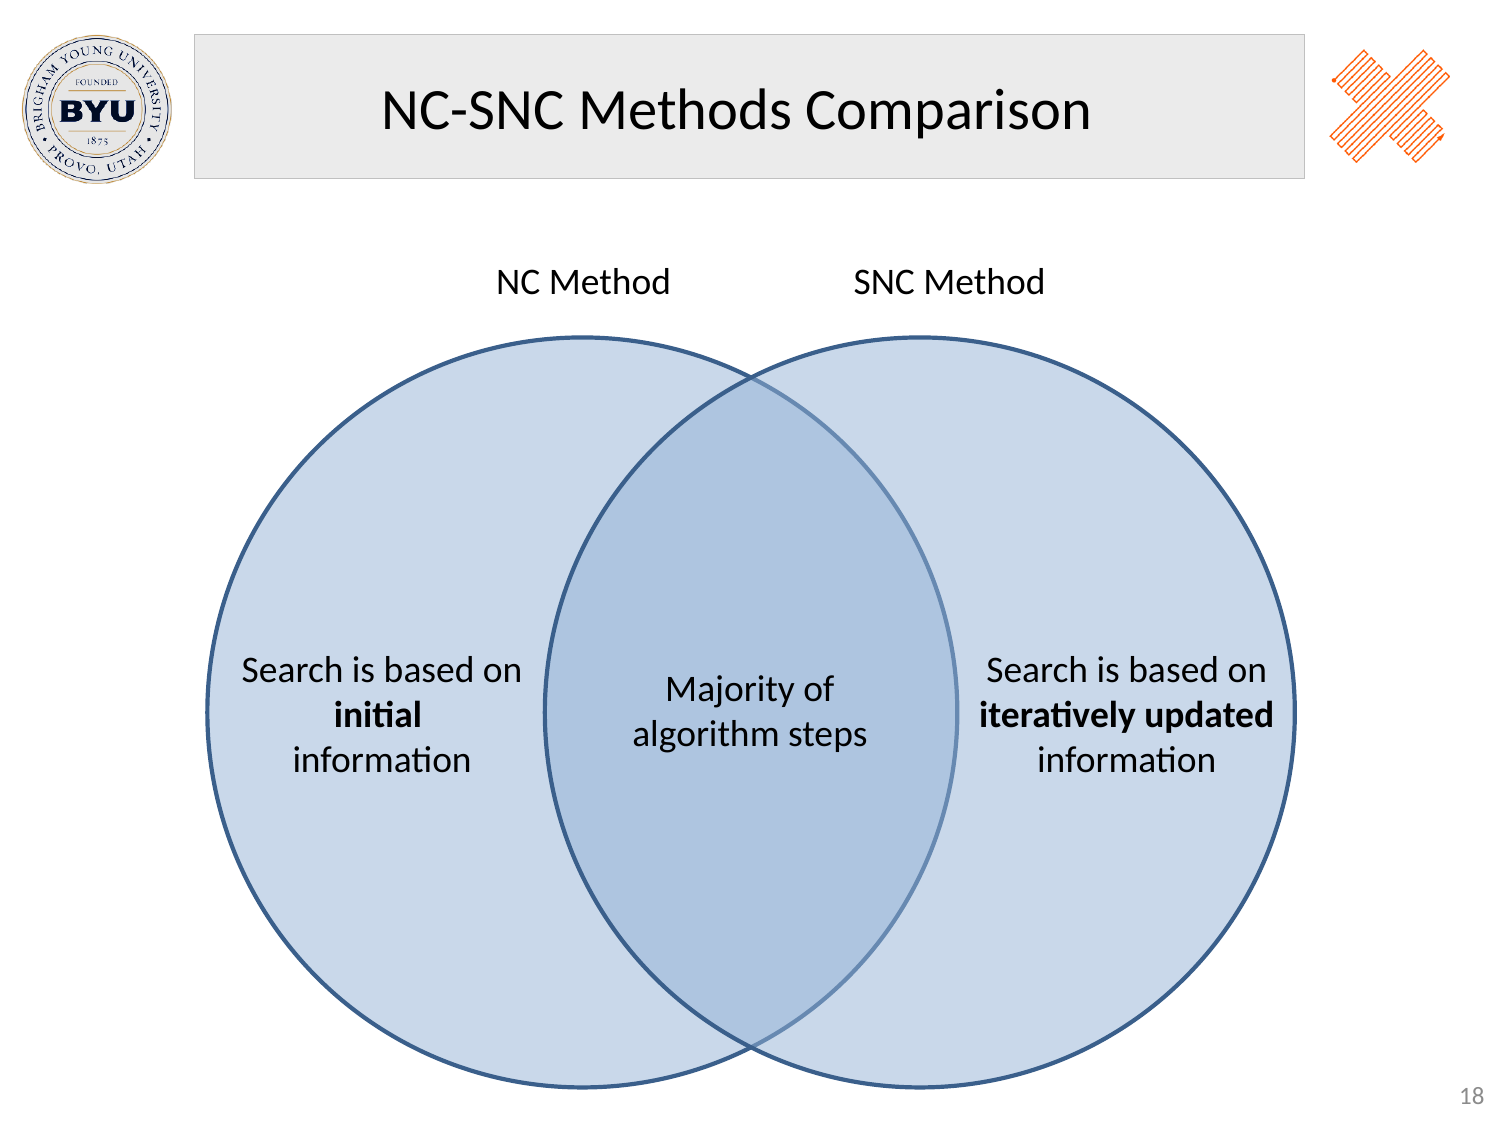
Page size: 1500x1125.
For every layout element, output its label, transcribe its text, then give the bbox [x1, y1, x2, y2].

text_box NC Method [481, 249, 687, 310]
picture [21, 34, 172, 184]
slide_number 18 [1437, 1064, 1500, 1125]
text_box Majority of algorithm steps [587, 656, 913, 762]
text_box [212, 335, 751, 637]
text_box [212, 788, 751, 1090]
picture [1329, 49, 1450, 163]
text_box Search is based on initial information [194, 637, 570, 788]
text_box SNC Method [838, 249, 1061, 310]
text_box [550, 335, 1290, 1090]
text_box Search is based on iteratively updated information [939, 637, 1315, 788]
text_box NC-SNC Methods Comparison [212, 62, 1263, 150]
